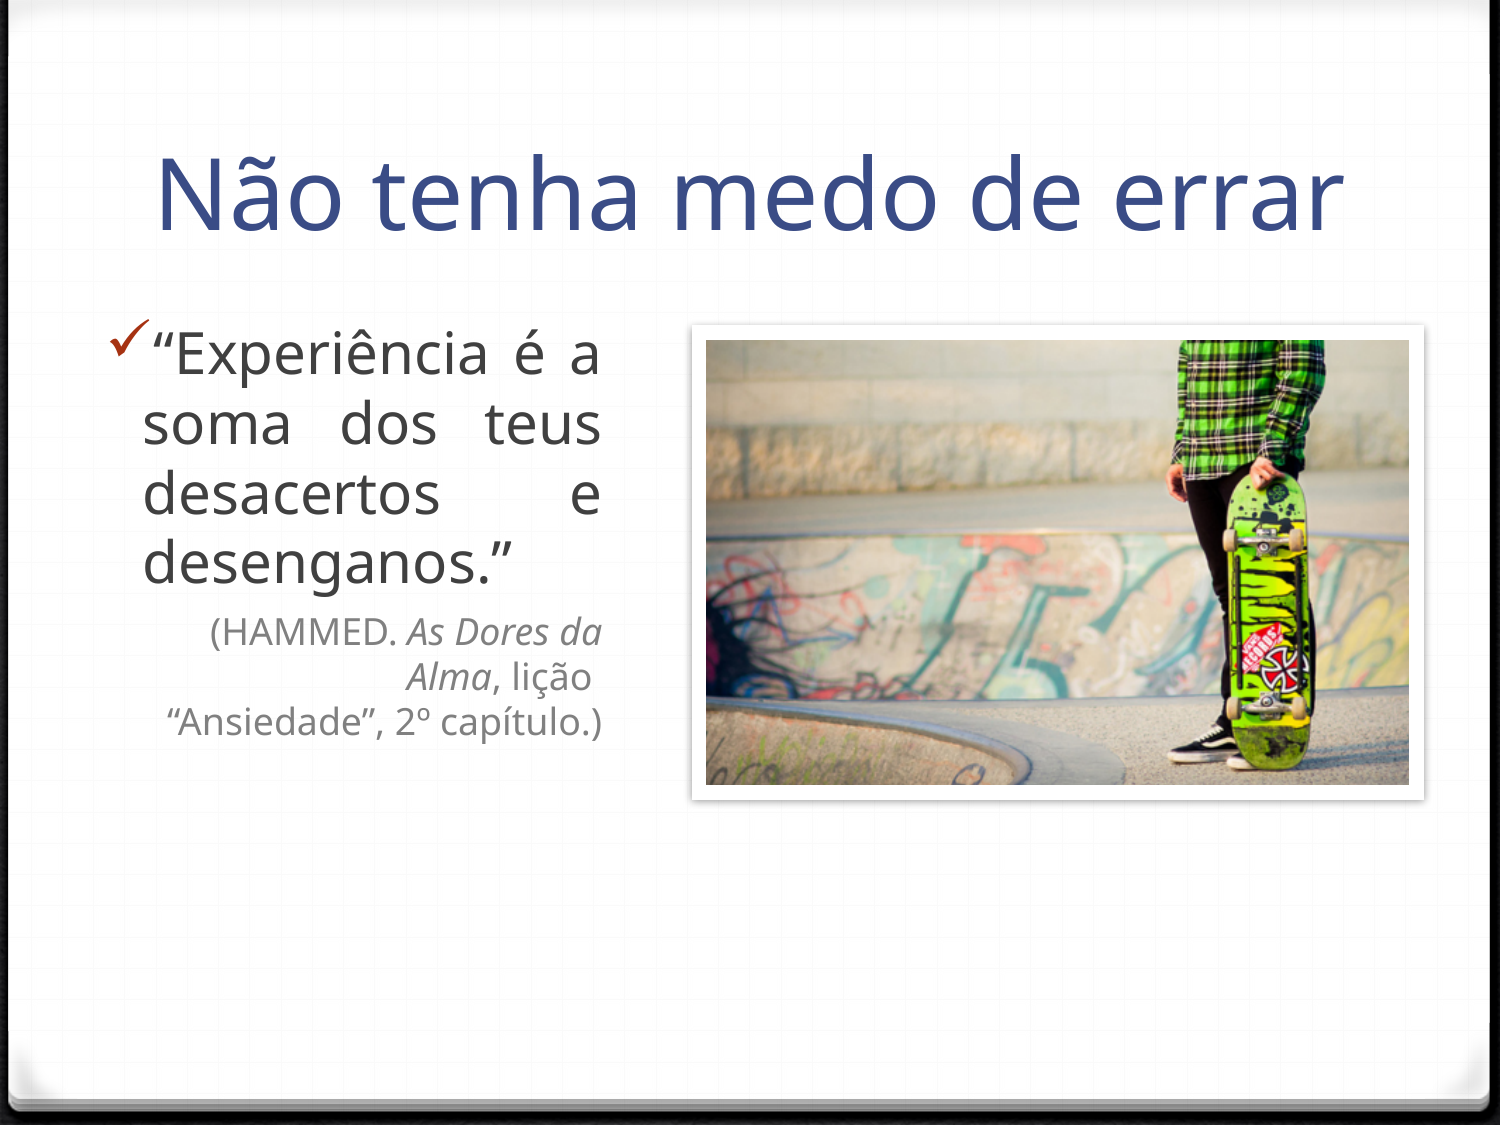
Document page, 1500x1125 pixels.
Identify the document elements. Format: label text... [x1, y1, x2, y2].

title Não tenha medo de errar [90, 71, 1410, 309]
picture [0, 0, 1500, 1125]
list “Experiência é a soma dos teus desacertos e desenganos.” (HAMMED. As Dores da Alma, lição “Ansiedade”, 2º capítulo.) [90, 308, 618, 1053]
